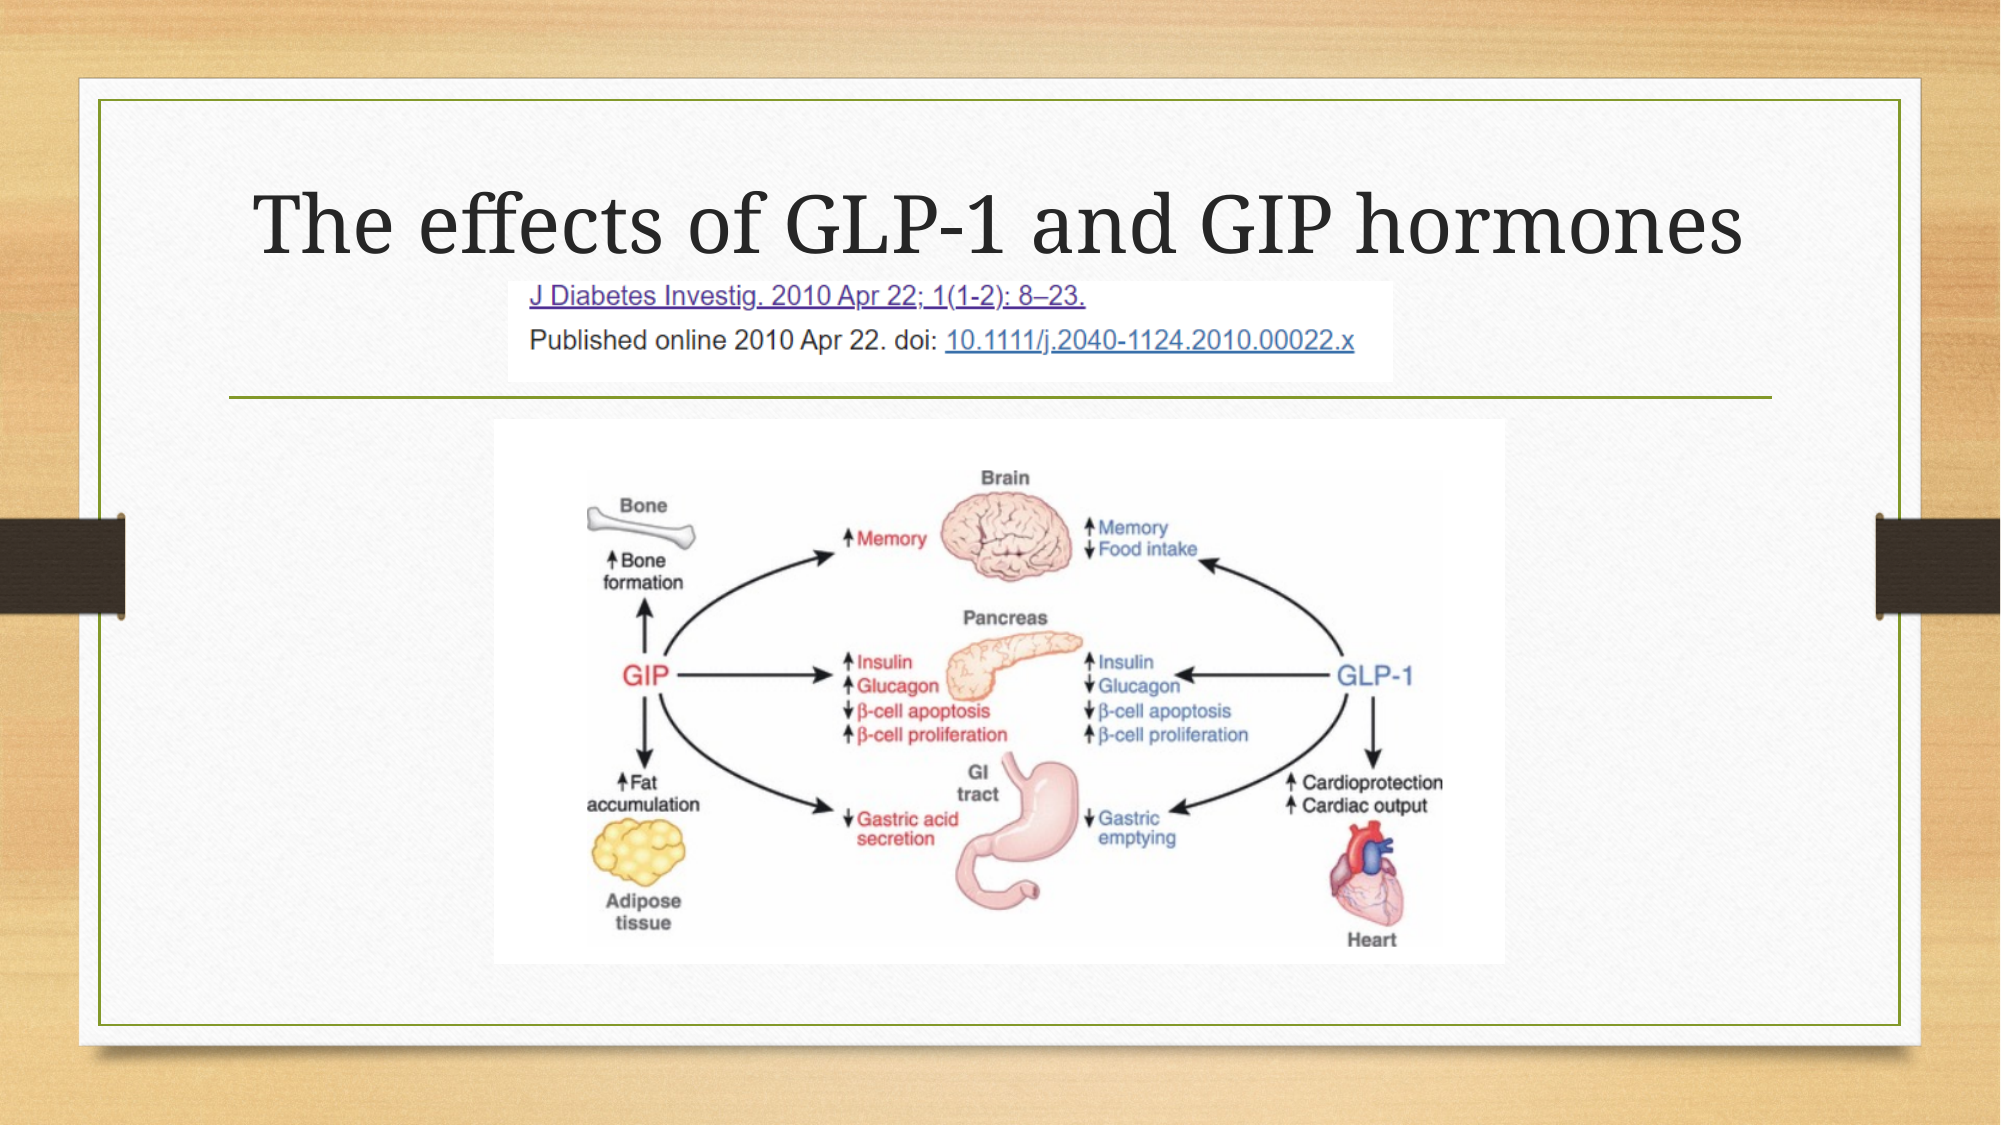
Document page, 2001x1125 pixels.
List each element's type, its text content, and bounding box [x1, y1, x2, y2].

picture [0, 0, 2001, 1125]
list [494, 419, 1506, 964]
title The effects of GLP-1 and GIP hormones [212, 161, 1788, 282]
